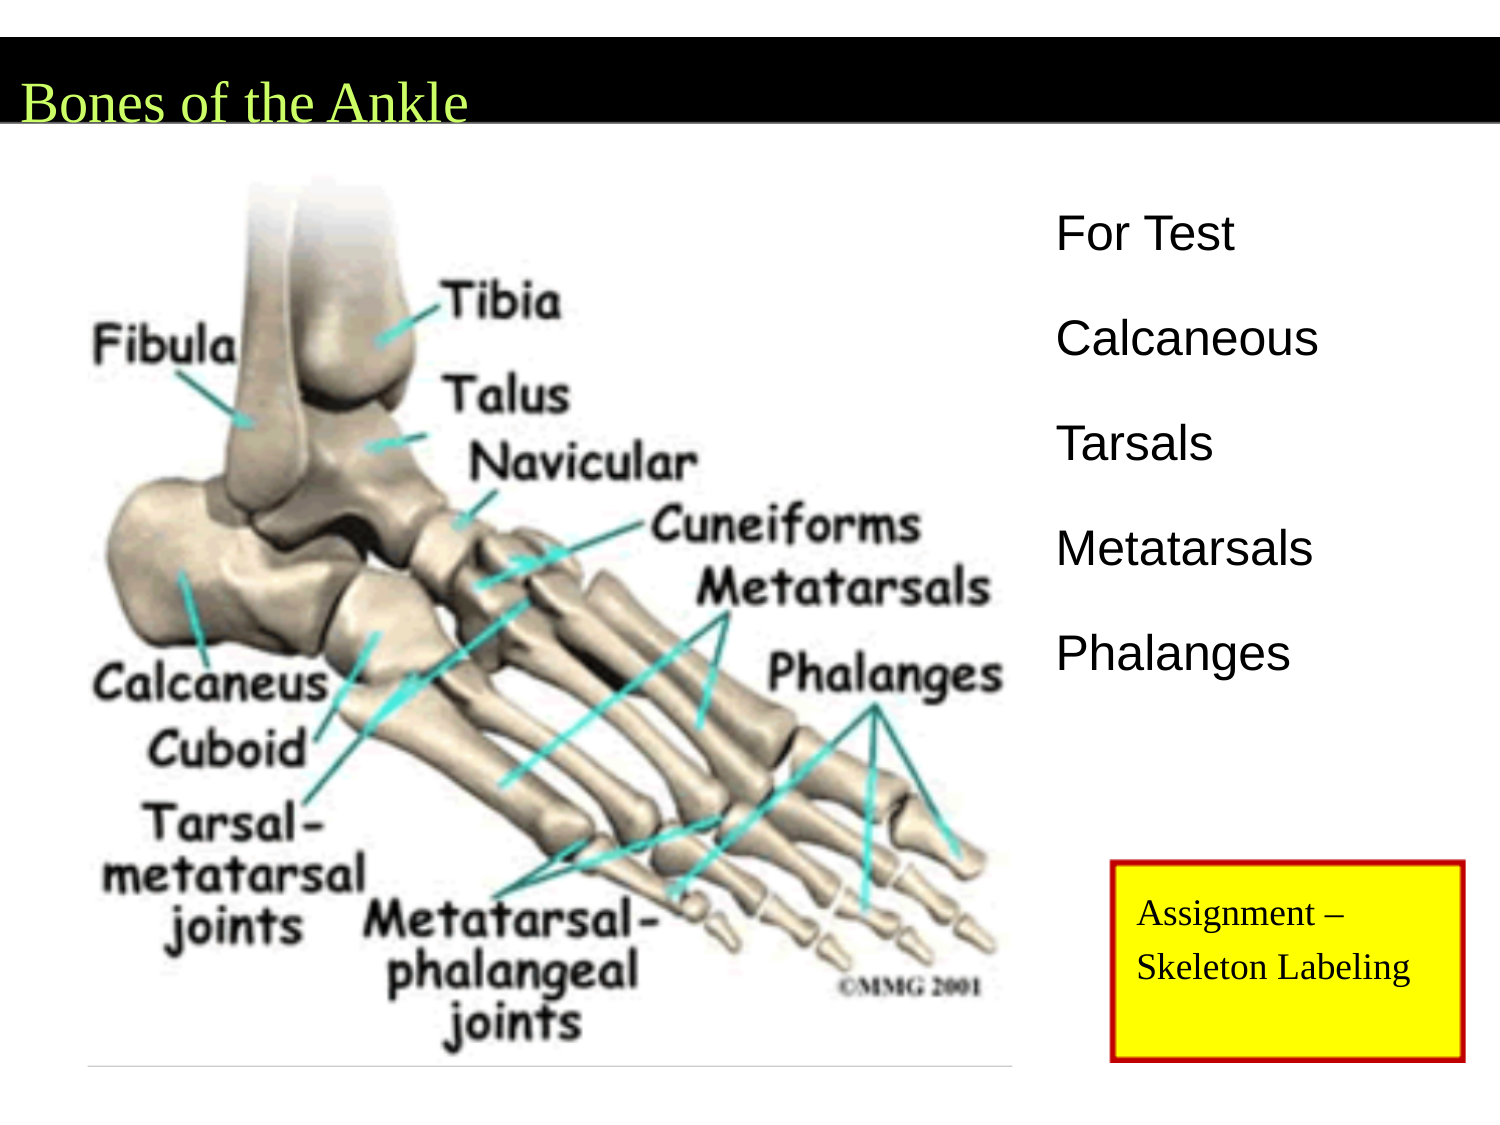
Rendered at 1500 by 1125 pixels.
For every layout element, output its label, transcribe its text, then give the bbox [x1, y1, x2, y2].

text_box [0, 37, 1500, 124]
title Bones of the Ankle [15, 45, 1497, 127]
text_box [87, 137, 1013, 1068]
text_box [1109, 859, 1466, 1063]
text_box For Test Calcaneous Tarsals Metatarsals Phalanges [1050, 195, 1412, 744]
text_box Assignment – Skeleton Labeling [1130, 873, 1456, 1060]
